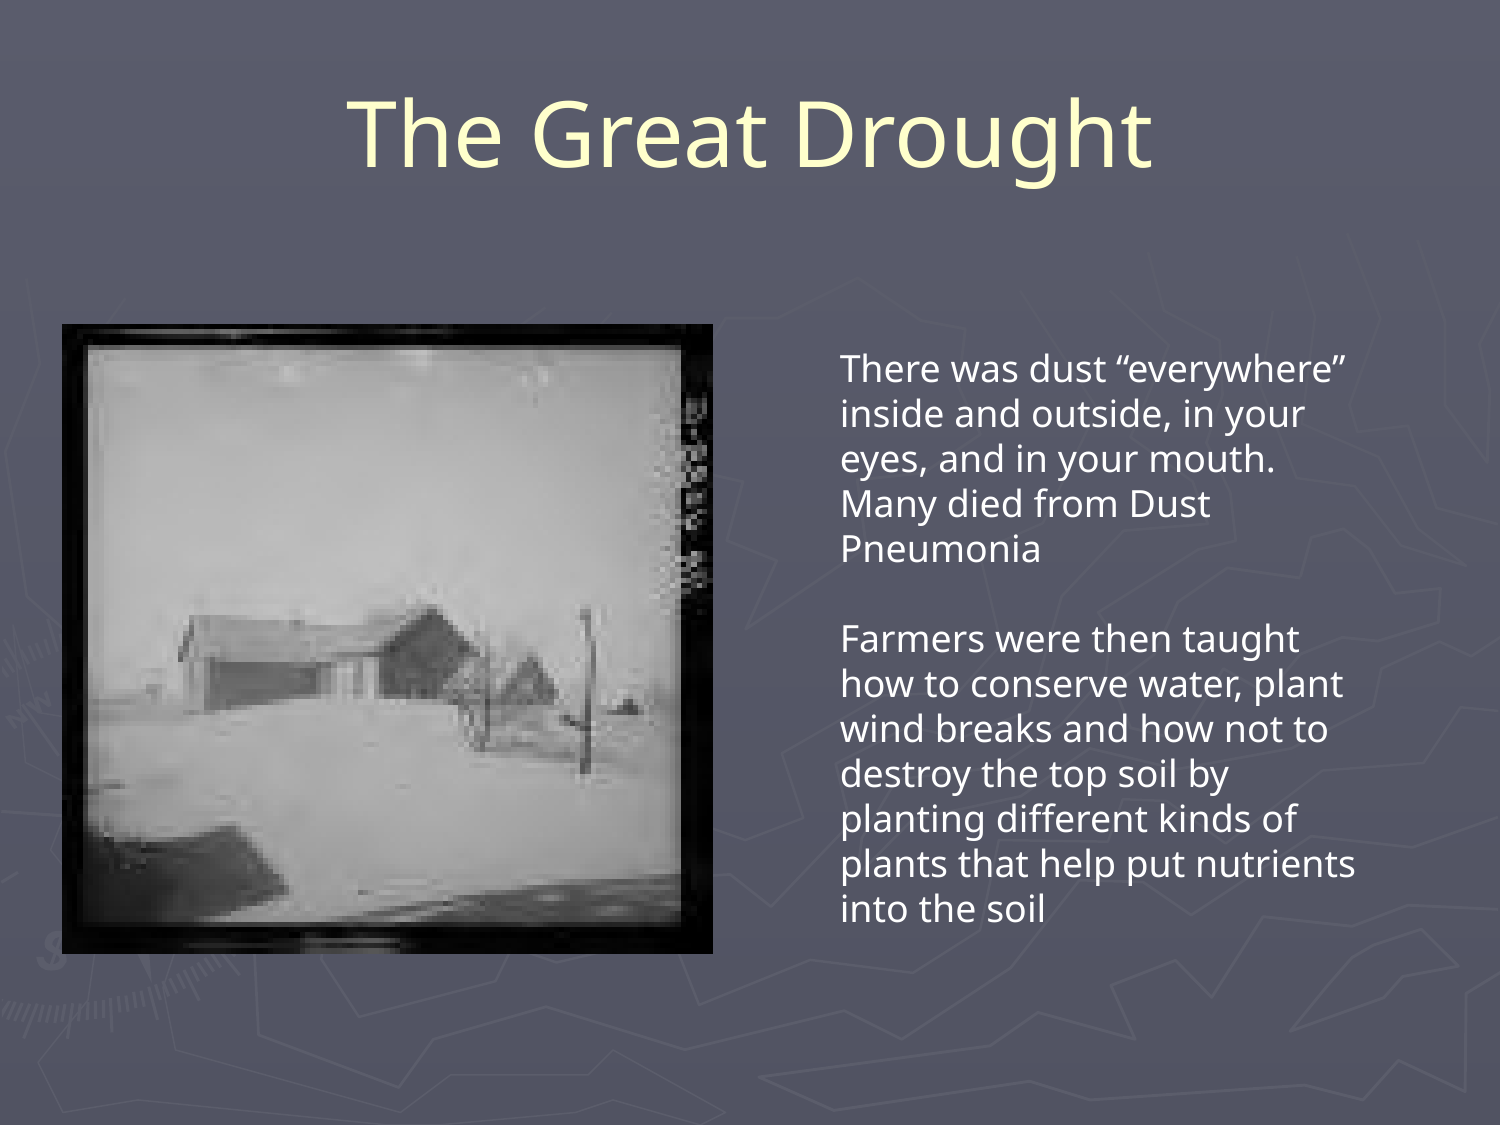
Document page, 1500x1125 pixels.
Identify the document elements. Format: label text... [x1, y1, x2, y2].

picture [62, 324, 713, 954]
title The Great Drought [49, 37, 1451, 225]
text_box There was dust “everywhere” inside and outside, in your eyes, and in your mouth. Many died from Dust Pneumonia Farmers were then taught how to conserve water, plant wind breaks and how not to destroy the top soil by planting different kinds of plants that help put nutrients into the soil [825, 337, 1378, 938]
